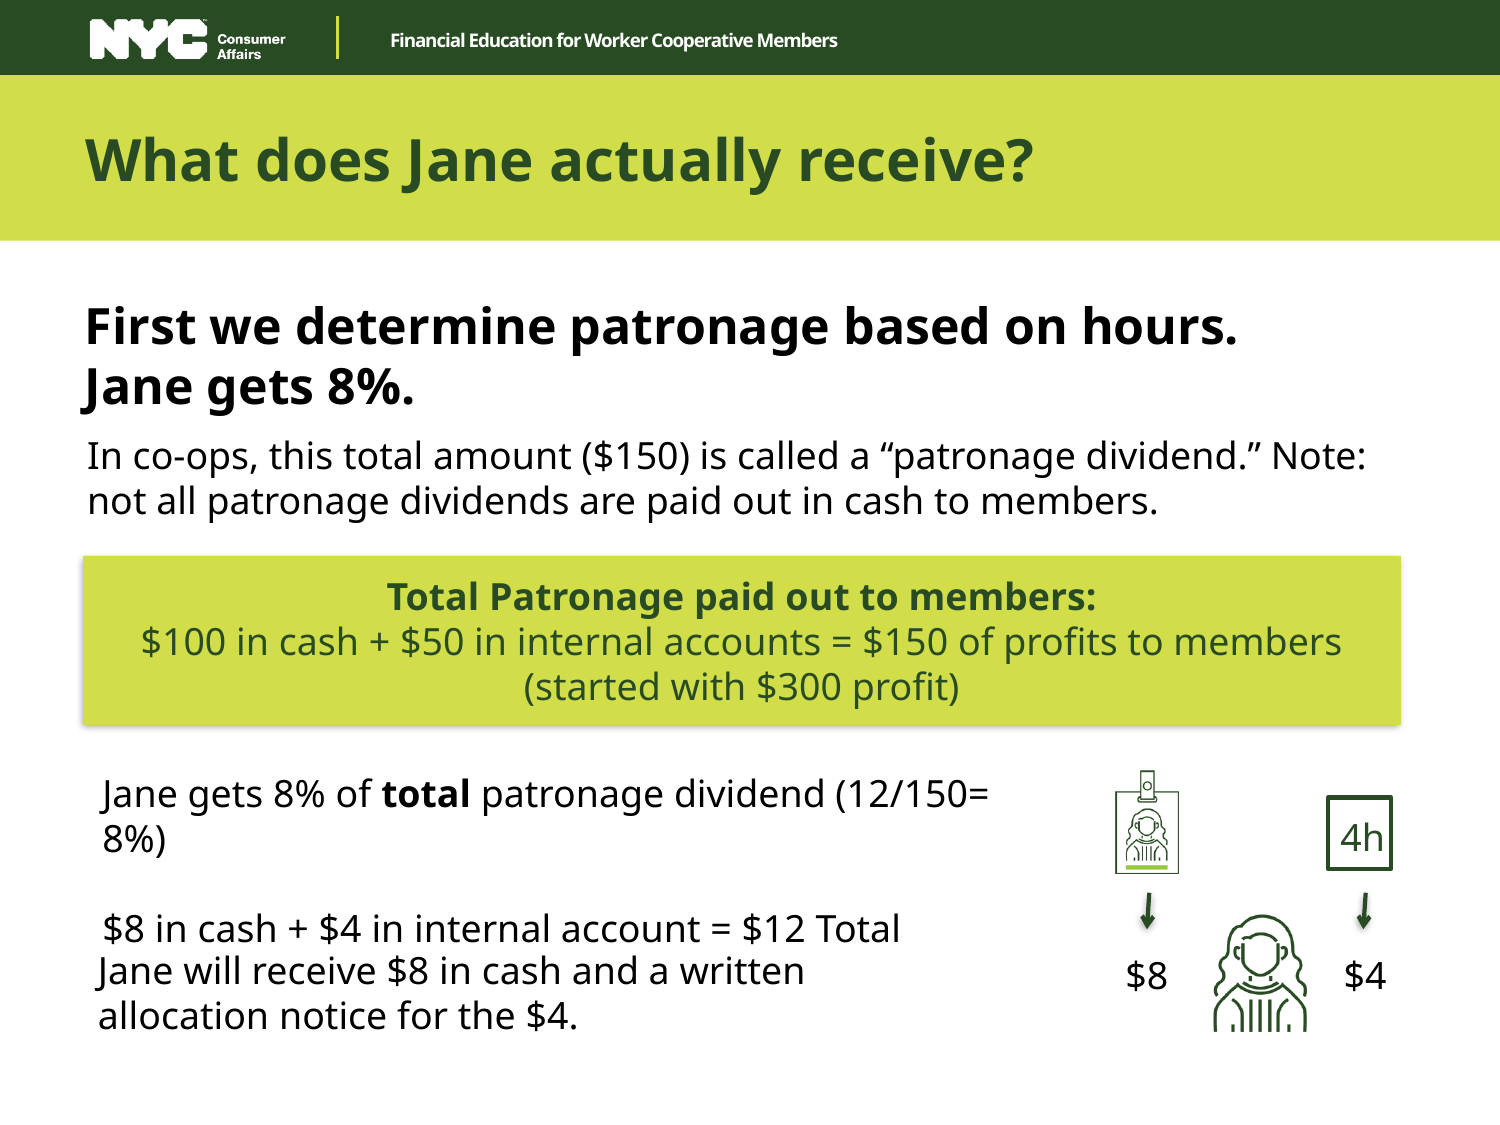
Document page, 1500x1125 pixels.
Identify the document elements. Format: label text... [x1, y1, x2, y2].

text_box [1326, 867, 1393, 871]
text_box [1146, 892, 1150, 930]
text_box [0, 0, 1500, 77]
text_box [0, 77, 1500, 243]
text_box Total Patronage paid out to members: $100 in cash + $50 in internal accounts = $150 of profits to members (started with $300 profit) [82, 555, 1402, 726]
text_box [1326, 795, 1393, 806]
text_box First we determine patronage based on hours. Jane gets 8%. [70, 287, 1392, 423]
picture [1207, 908, 1313, 1038]
picture [49, 16, 788, 138]
text_box In co-ops, this total amount ($150) is called a “patronage dividend.” Note: not all patronage dividends are paid out in cash to members. [72, 424, 1392, 530]
text_box $4 [1329, 944, 1402, 1005]
picture [1115, 769, 1179, 874]
text_box What does Jane actually receive? [70, 125, 1469, 190]
text_box Jane gets 8% of total patronage dividend (12/150= 8%) $8 in cash + $4 in internal account = $12 Total [87, 762, 1065, 1003]
text_box Financial Education for Worker Cooperative Members [375, 22, 1208, 57]
text_box Jane will receive $8 in cash and a written allocation notice for the $4. [83, 940, 979, 1045]
text_box 4h [1325, 806, 1401, 867]
text_box $8 [1110, 944, 1184, 1005]
